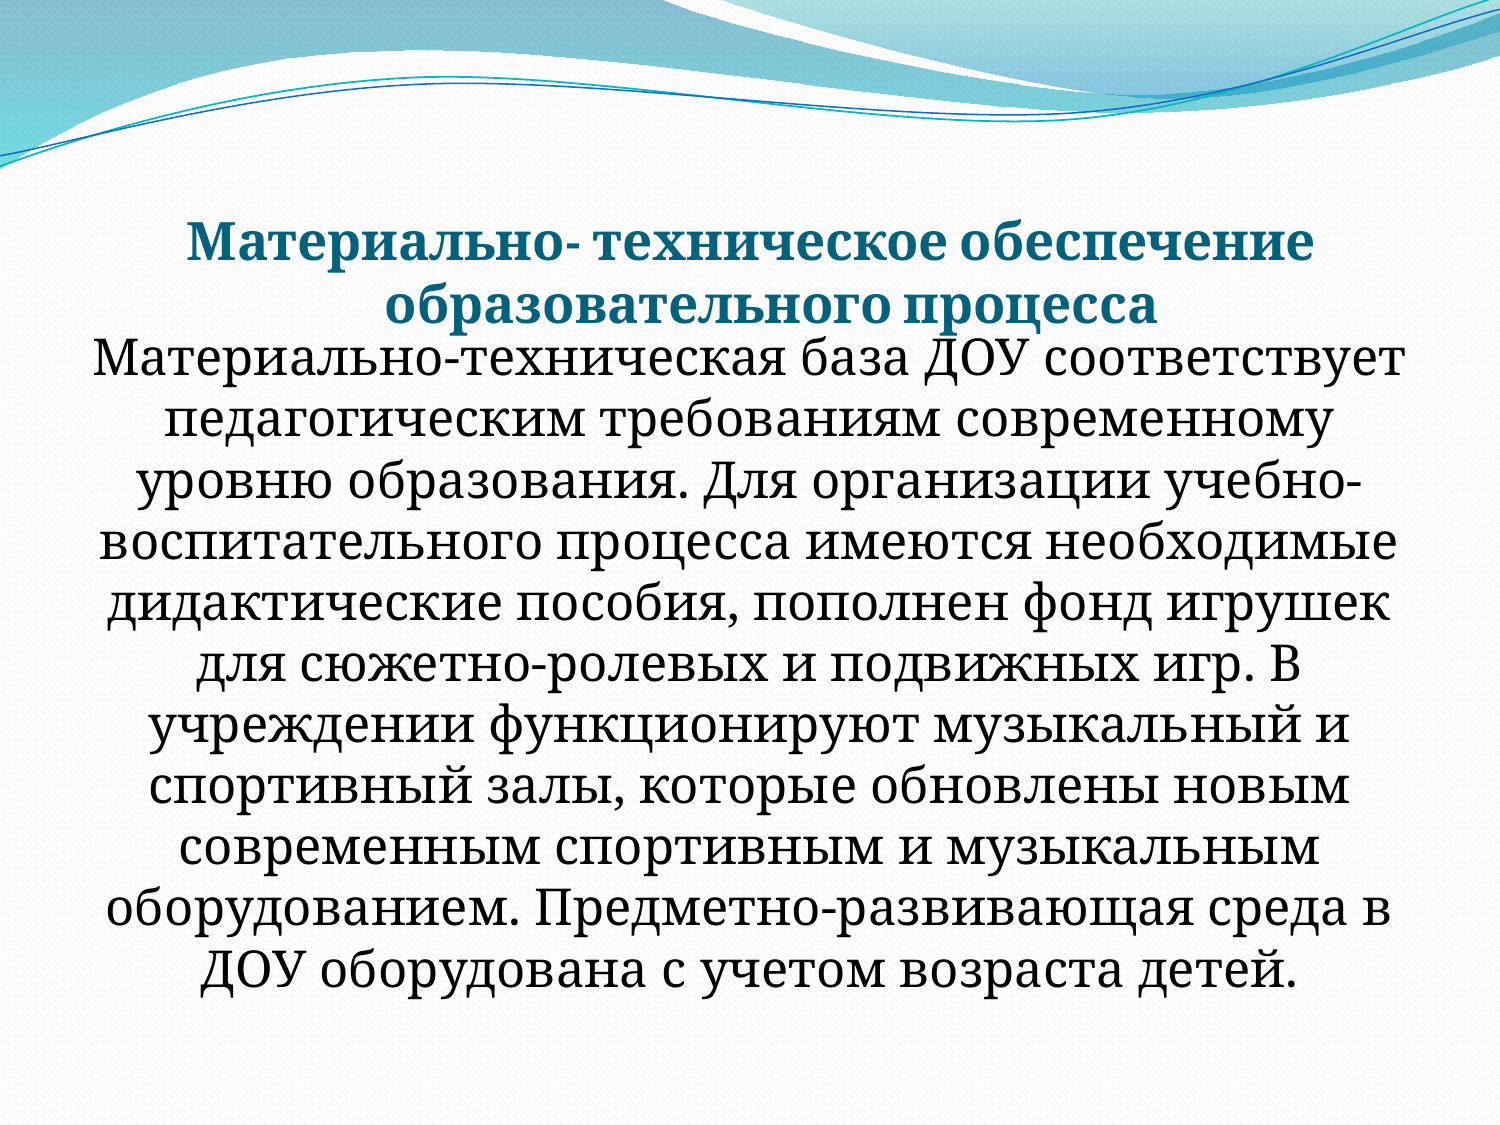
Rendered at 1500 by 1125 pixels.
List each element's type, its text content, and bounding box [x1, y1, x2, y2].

title Материально- техническое обеспечение образовательного процесса [76, 196, 1427, 384]
list Материально-техническая база ДОУ соответствует педагогическим требованиям современному уровню образования. Для организации учебно-воспитательного процесса имеются необходимые дидактические пособия, пополнен фонд игрушек для сюжетно-ролевых и подвижных игр. В учреждении функционируют музыкальный и спортивный залы, которые обновлены новым современным спортивным и музыкальным оборудованием. Предметно-развивающая среда в ДОУ оборудована с учетом возраста детей. [75, 317, 1425, 1038]
